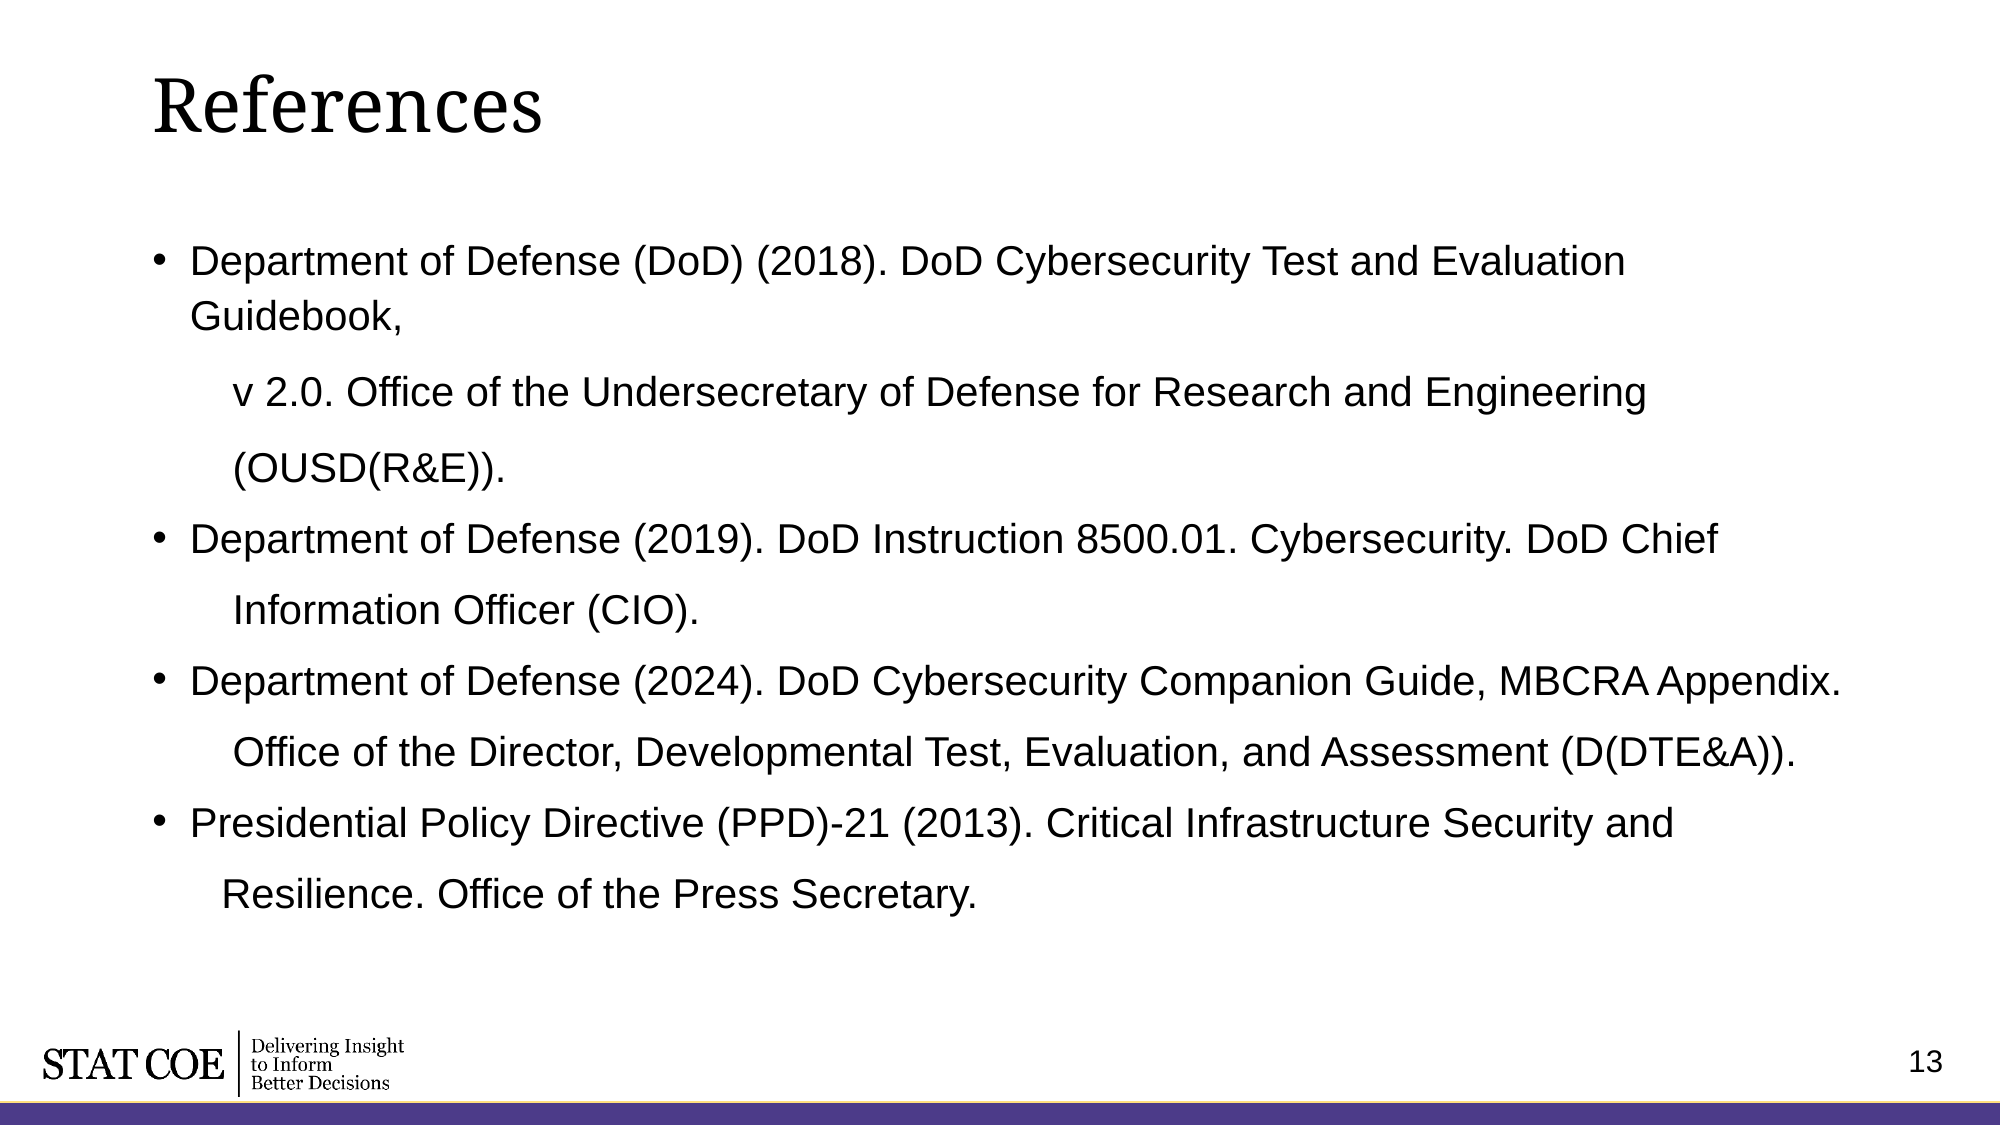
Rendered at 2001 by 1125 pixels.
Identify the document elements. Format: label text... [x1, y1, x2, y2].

list Department of Defense (DoD) (2018). DoD Cybersecurity Test and Evaluation Guidebook, v 2.0. Office of the Undersecretary of Defense for Research and Engineering (OUSD(R&E)). Department of Defense (2019). DoD Instruction 8500.01. Cybersecurity. DoD Chief Information Officer (CIO). Department of Defense (2024). DoD Cybersecurity Companion Guide, MBCRA Appendix. Office of the Director, Developmental Test, Evaluation, and Assessment (D(DTE&A)). Presidential Policy Directive (PPD)-21 (2013). Critical Infrastructure Security and Resilience. Office of the Press Secretary. [137, 221, 1863, 1000]
slide_number 13 [1508, 1033, 1959, 1094]
picture [28, 1017, 419, 1097]
title References [137, 59, 1863, 204]
